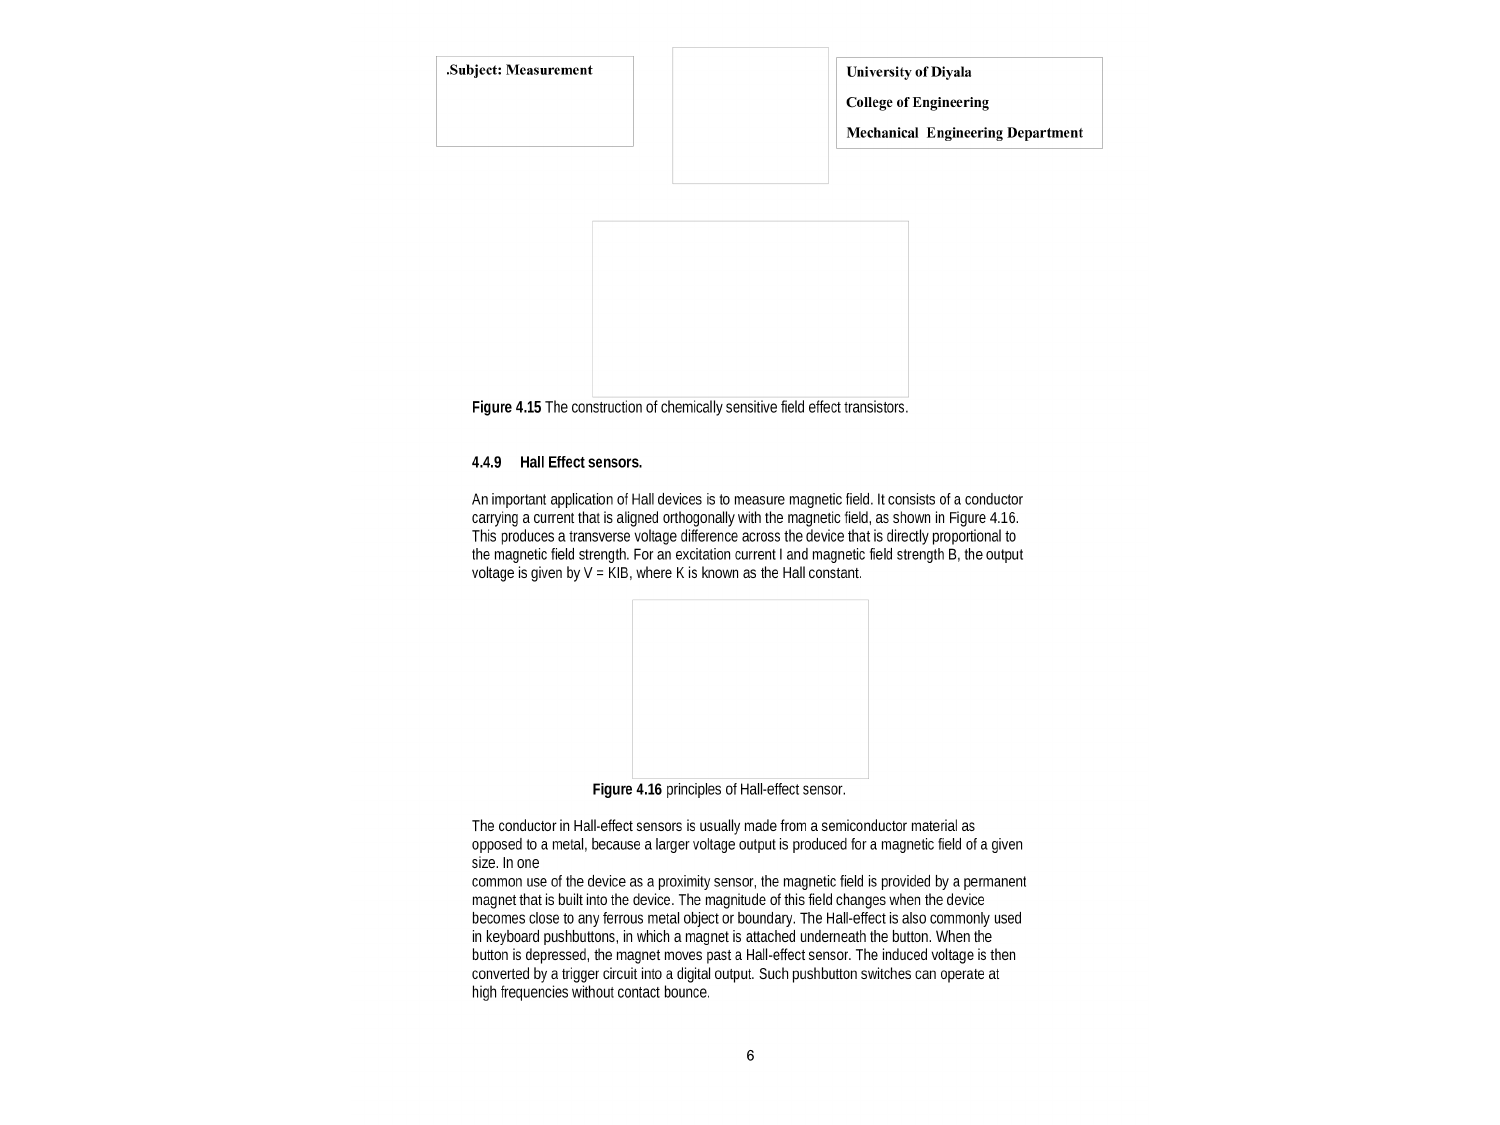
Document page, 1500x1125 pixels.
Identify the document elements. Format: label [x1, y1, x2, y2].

picture [350, 0, 1150, 1125]
